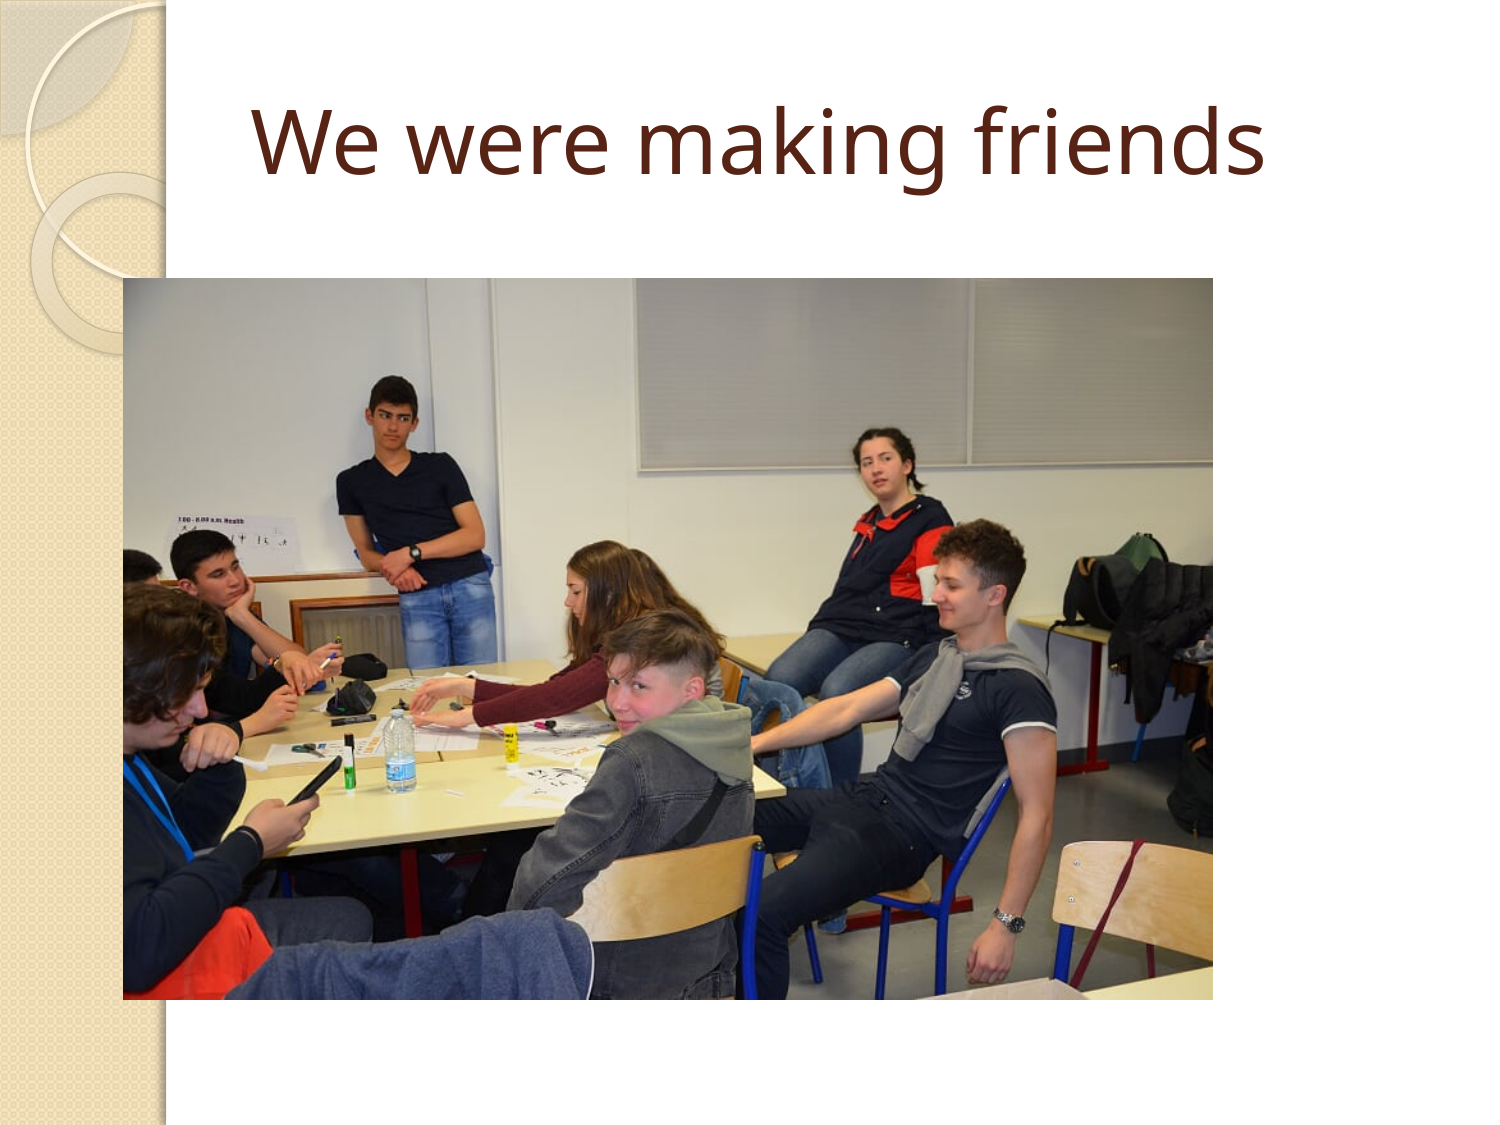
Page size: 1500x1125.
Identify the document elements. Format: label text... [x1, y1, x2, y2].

picture [123, 278, 1213, 1000]
title We were making friends [235, 45, 1466, 233]
